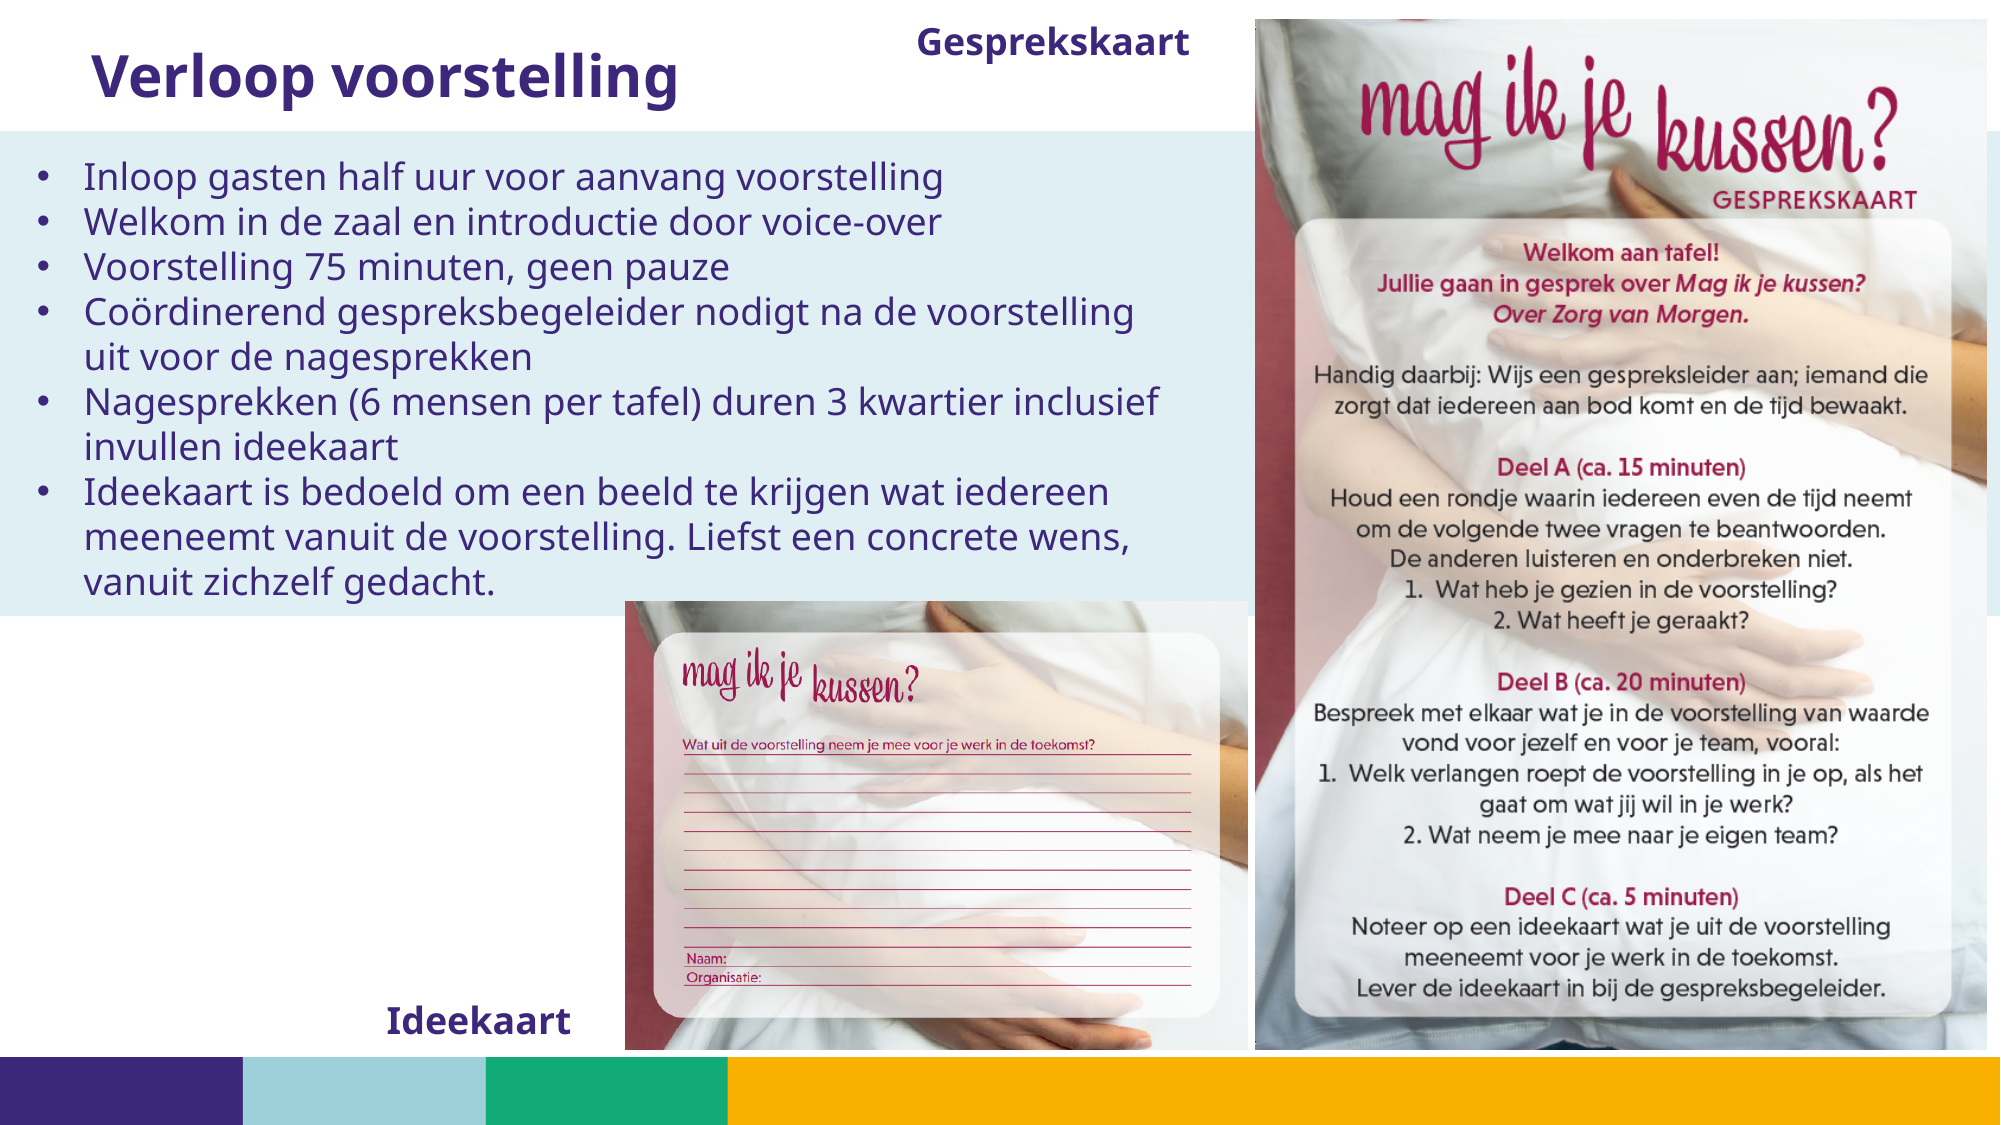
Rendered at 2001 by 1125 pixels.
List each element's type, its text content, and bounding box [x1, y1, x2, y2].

picture [1254, 19, 1987, 1050]
text_box Gesprekskaart [900, 11, 1250, 71]
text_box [0, 1056, 2000, 1125]
text_box Inloop gasten half uur voor aanvang voorstelling Welkom in de zaal en introductie door voice-over Voorstelling 75 minuten, geen pauze Coördinerend gespreksbegeleider nodigt na de voorstelling uit voor de nagesprekken Nagesprekken (6 mensen per tafel) duren 3 kwartier inclusief invullen ideekaart Ideekaart is bedoeld om een beeld te krijgen wat iedereen meeneemt vanuit de voorstelling. Liefst een concrete wens, vanuit zichzelf gedacht. [36, 151, 1178, 603]
text_box Ideekaart [370, 990, 620, 1050]
title Verloop voorstelling [90, 37, 1249, 227]
picture [625, 600, 1249, 1050]
